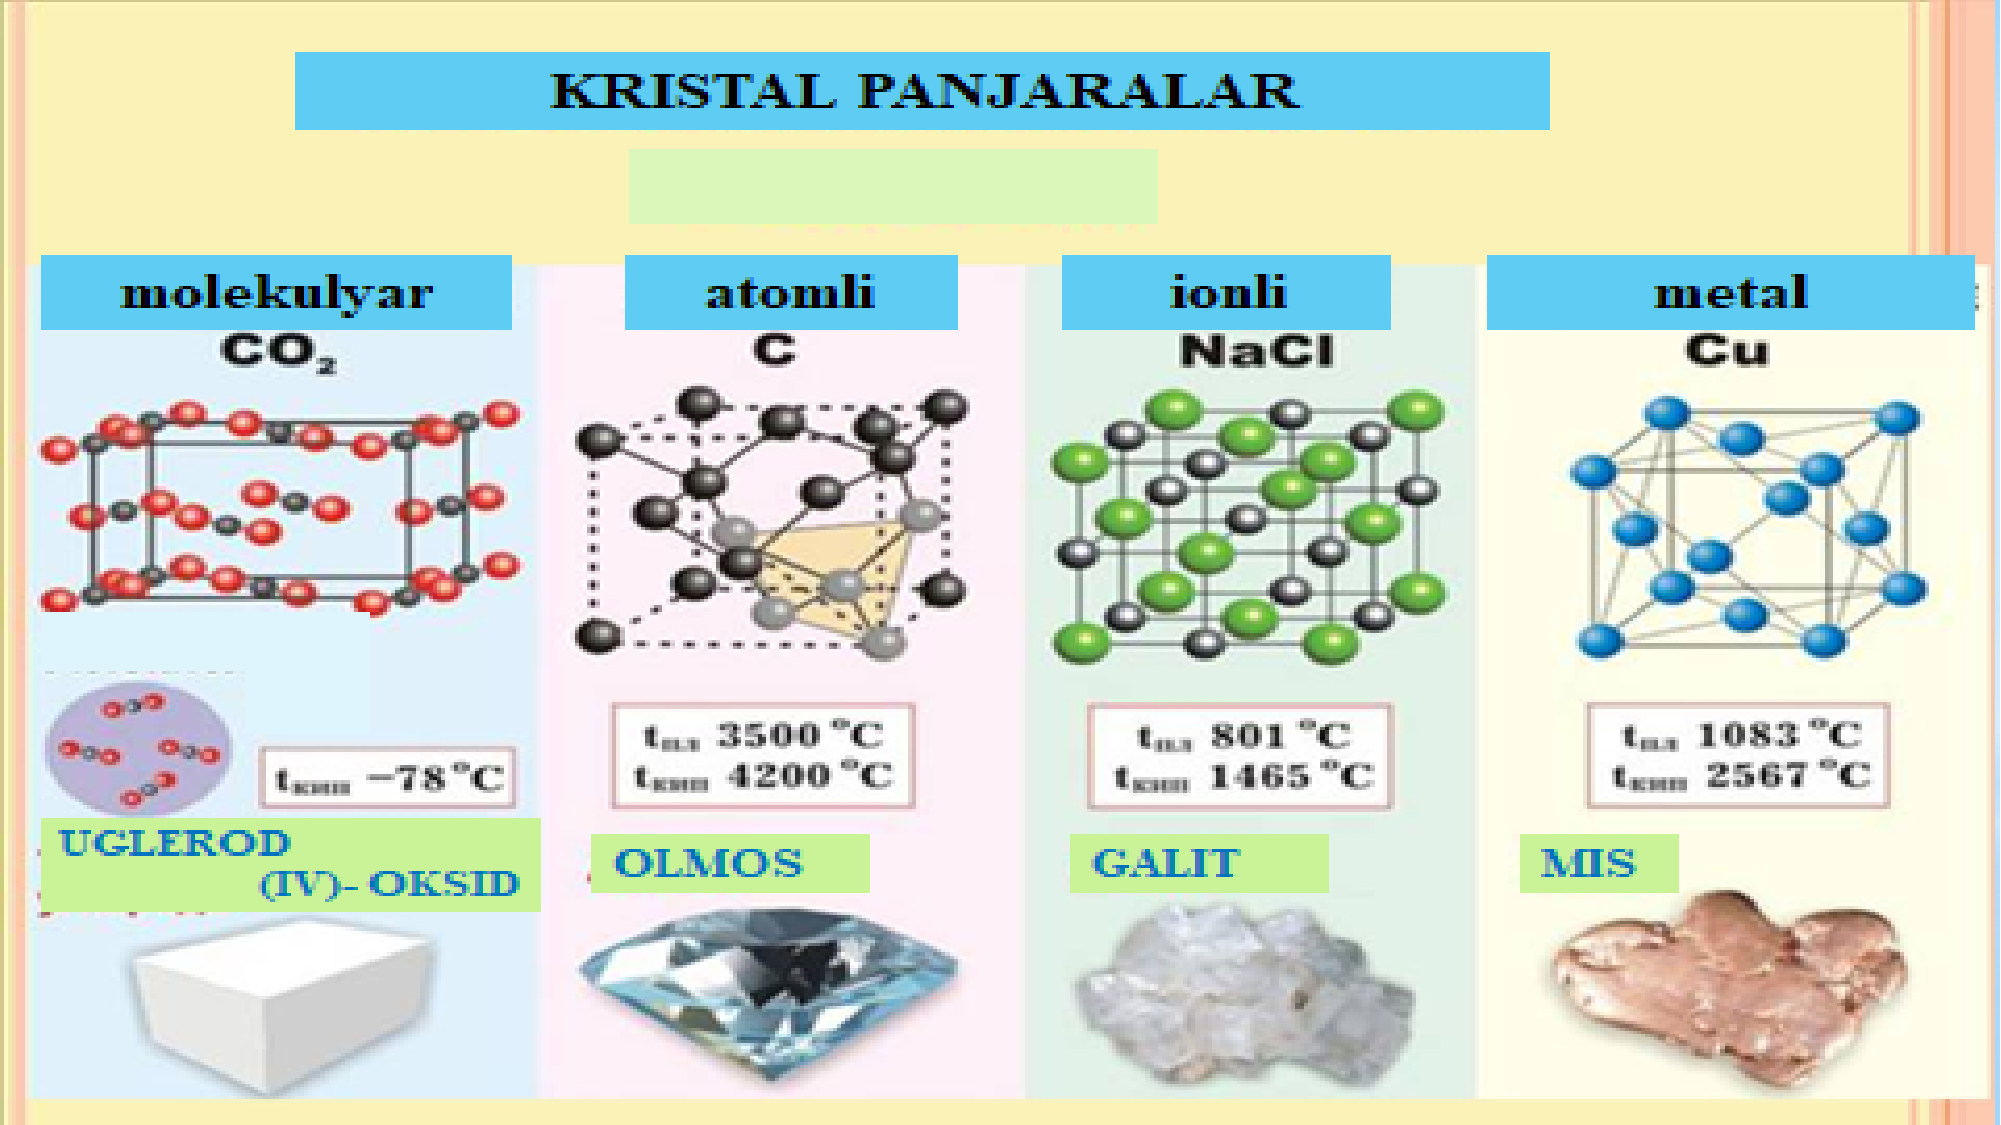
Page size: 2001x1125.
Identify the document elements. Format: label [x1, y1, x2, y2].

list [0, 0, 2000, 1125]
